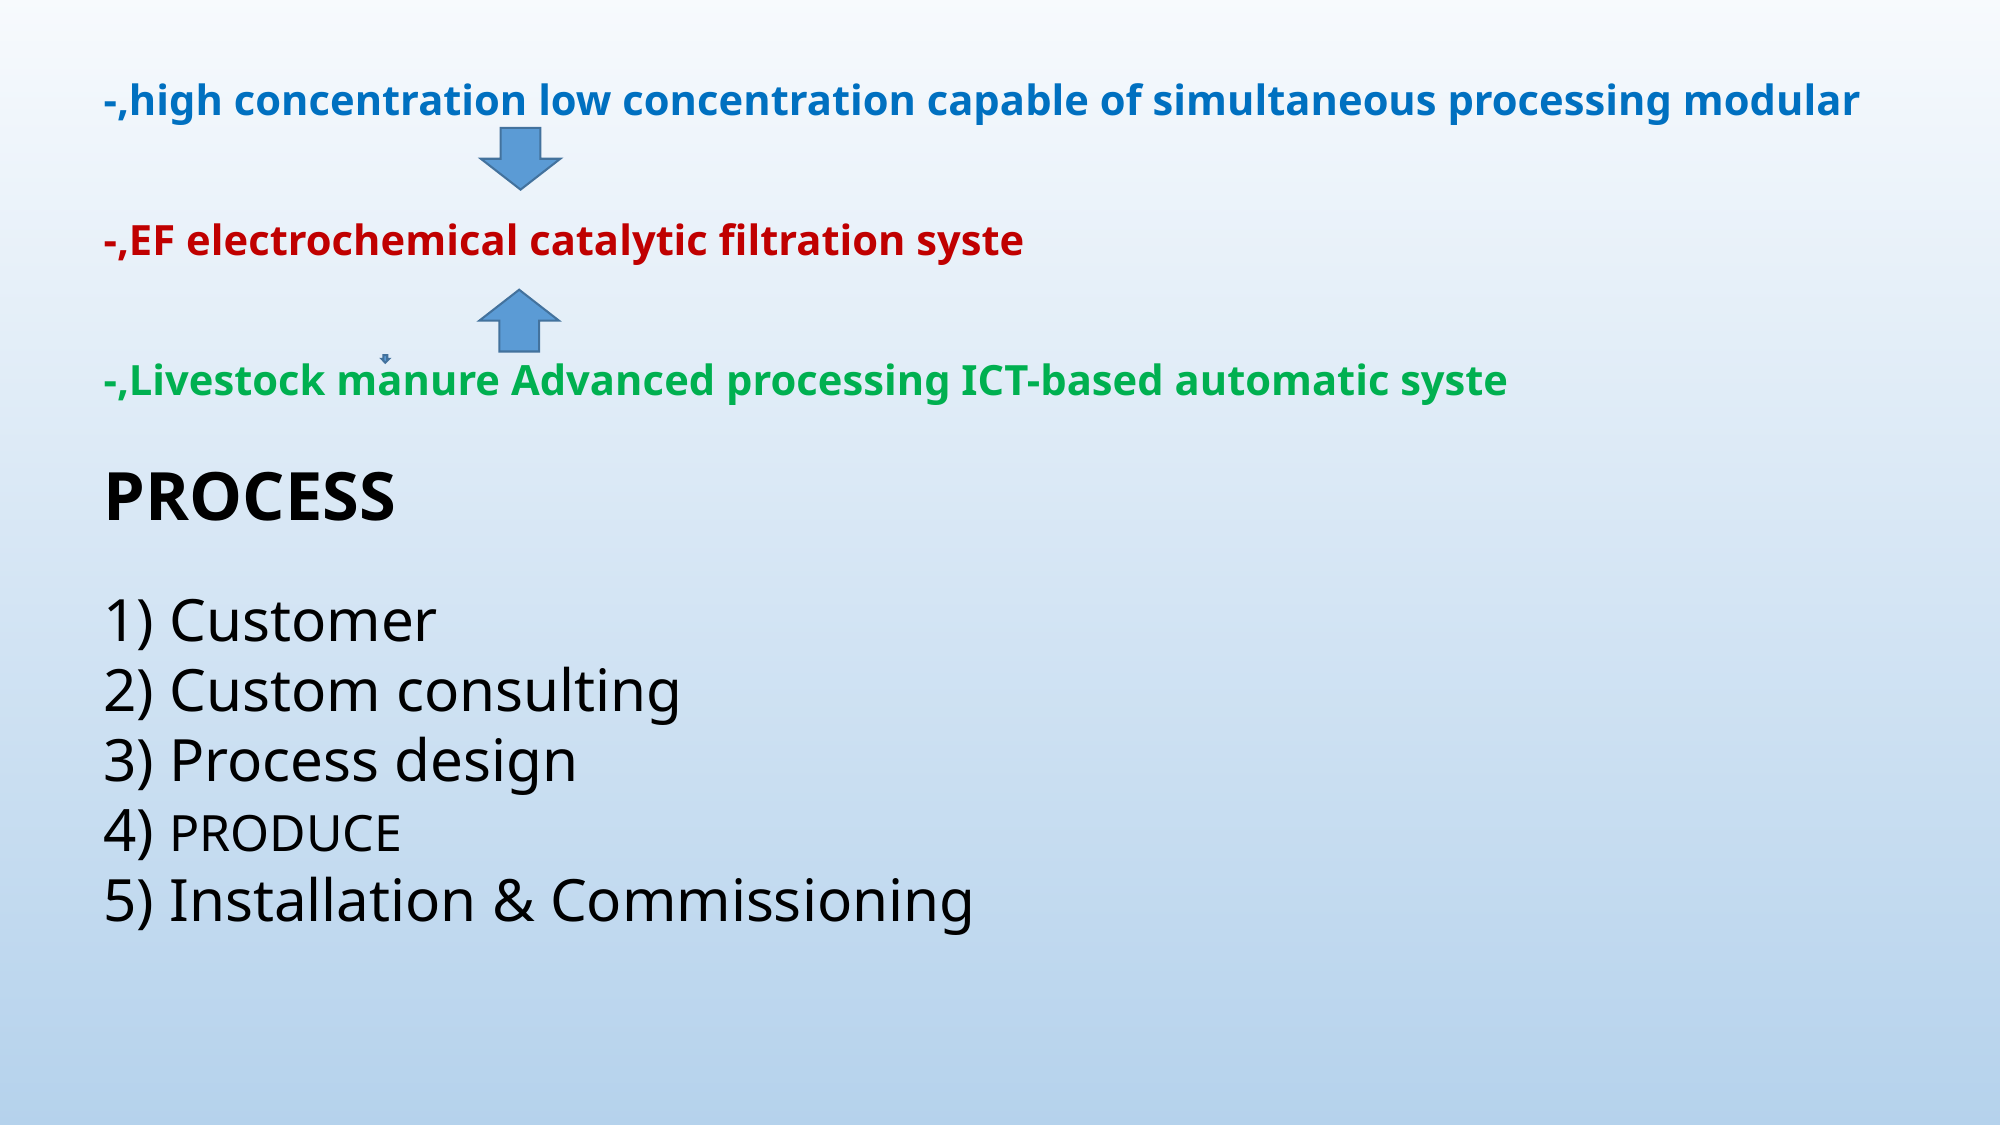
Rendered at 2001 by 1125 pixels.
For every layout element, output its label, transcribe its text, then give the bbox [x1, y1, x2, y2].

text_box [477, 126, 564, 191]
text_box -,high concentration low concentration capable of simultaneous processing modular -,EF electrochemical catalytic filtration syste -,Livestock manure Advanced processing ICT-based automatic syste PROCESS 1) Customer 2) Custom consulting 3) Process design 4) PRODUCE 5) Installation & Commissioning [88, 66, 2000, 991]
text_box [379, 354, 392, 365]
text_box [476, 288, 562, 353]
